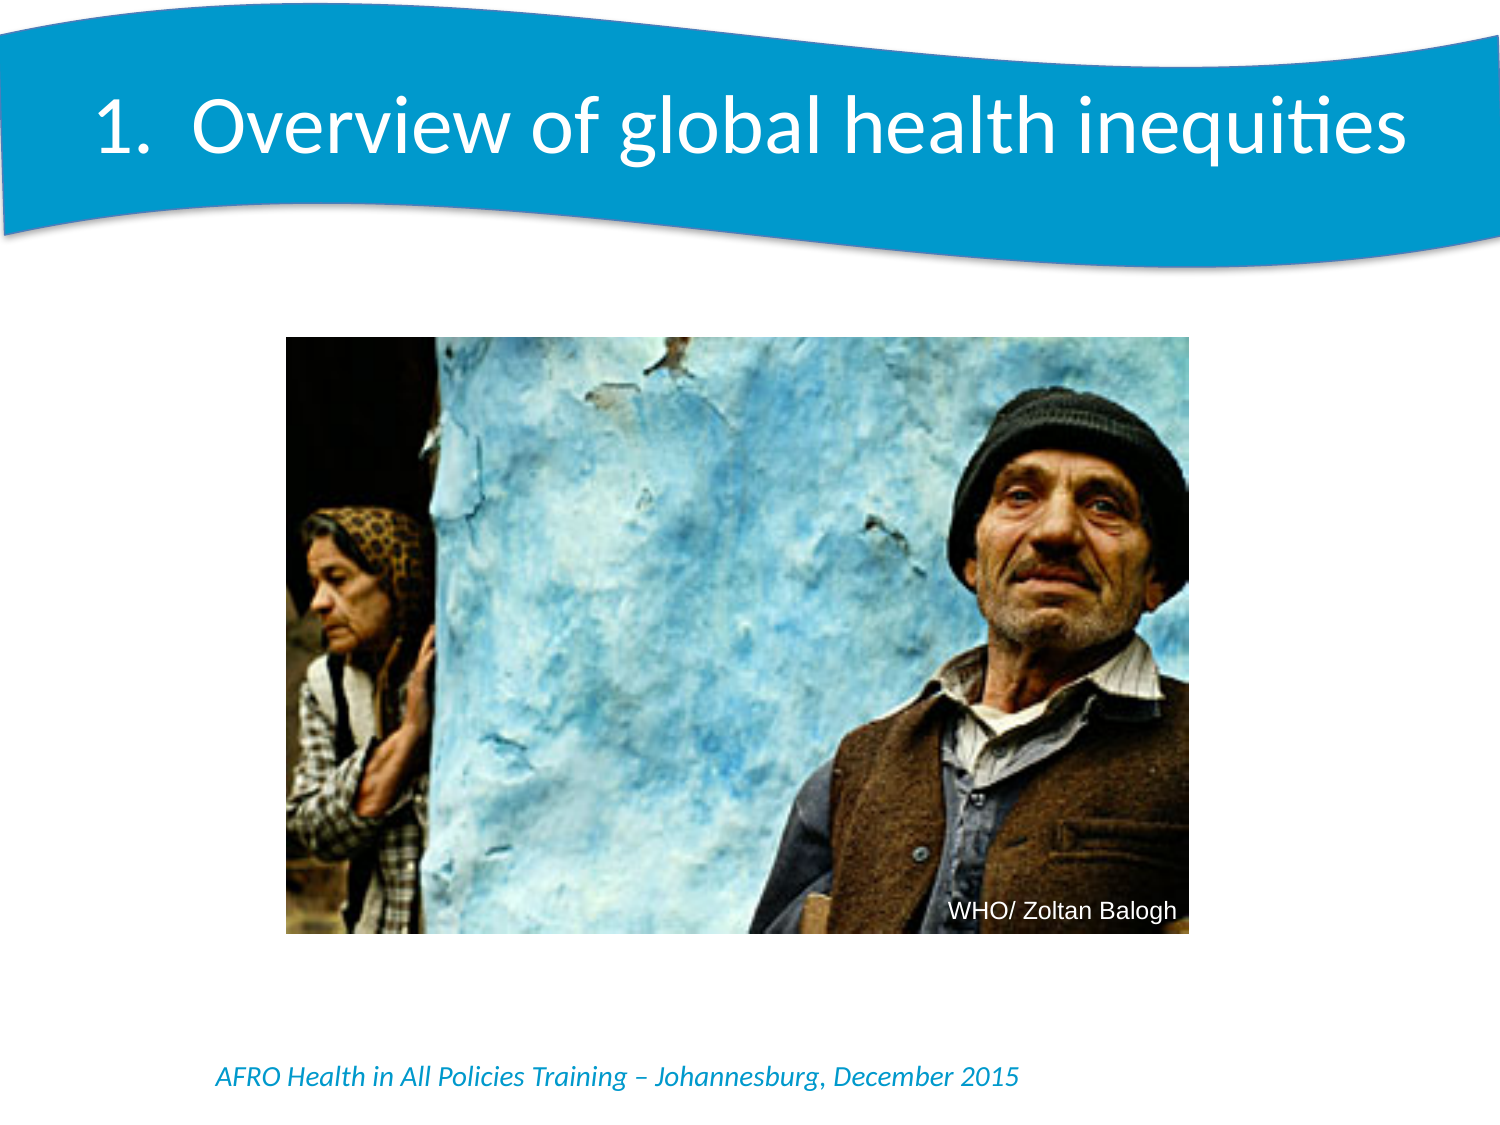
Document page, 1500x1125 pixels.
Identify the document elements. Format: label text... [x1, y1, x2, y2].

title 1. Overview of global health inequities [0, 62, 1500, 286]
picture [286, 337, 1189, 934]
